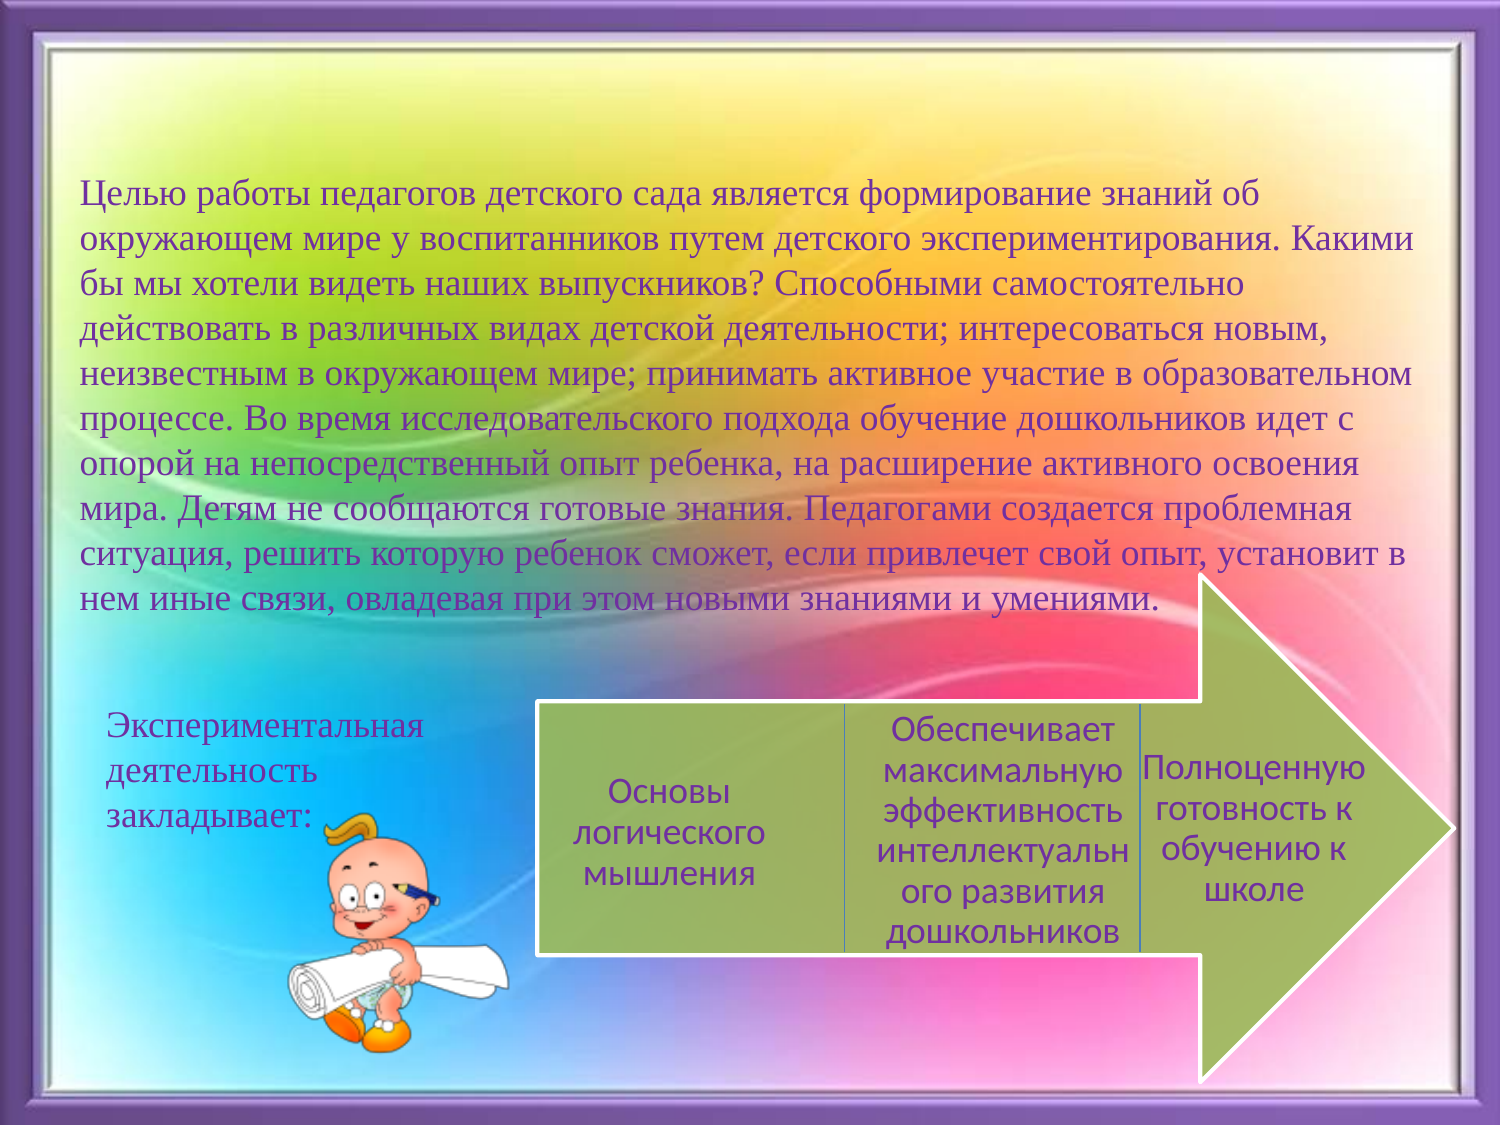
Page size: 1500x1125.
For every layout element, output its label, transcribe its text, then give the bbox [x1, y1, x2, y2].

text_box Экспериментальная деятельность закладывает: [91, 692, 532, 842]
picture [0, 0, 1500, 1125]
text_box Целью работы педагогов детского сада является формирование знаний об окружающем мире у воспитанников путем детского экспериментирования. Какими бы мы хотели видеть наших выпускников? Способными самостоятельно действовать в различных видах детской деятельности; интересоваться новым, неизвестным в окружающем мире; принимать активное участие в образовательном процессе. Во время исследовательского подхода обучение дошкольников идет с опорой на непосредственный опыт ребенка, на расширение активного освоения мира. Детям не сообщаются готовые знания. Педагогами создается проблемная ситуация, решить которую ребенок сможет, если привлечет свой опыт, установит в нем иные связи, овладевая при этом новыми знаниями и умениями. [64, 160, 1436, 626]
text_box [537, 574, 1459, 1083]
